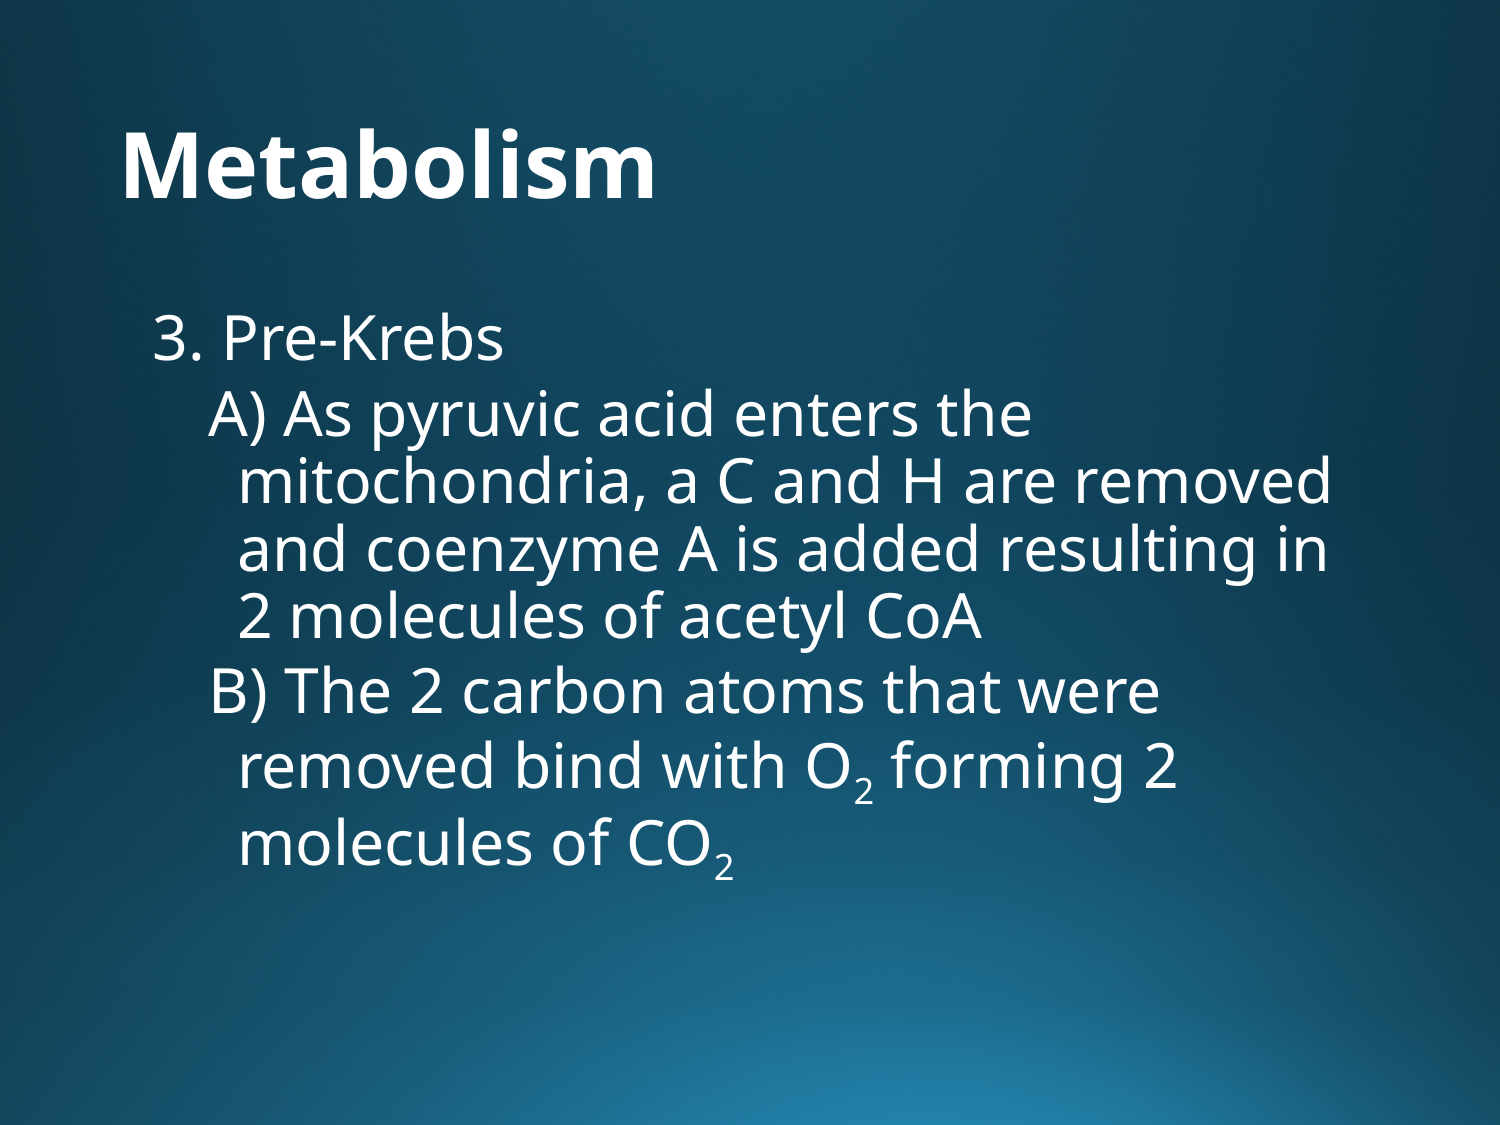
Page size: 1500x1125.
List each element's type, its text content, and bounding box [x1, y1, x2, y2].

picture [0, 0, 1500, 1125]
title Metabolism [103, 59, 1397, 278]
list 3. Pre-Krebs A) As pyruvic acid enters the mitochondria, a C and H are removed and coenzyme A is added resulting in 2 molecules of acetyl CoA B) The 2 carbon atoms that were removed bind with O2 forming 2 molecules of CO2 [137, 299, 1397, 1014]
